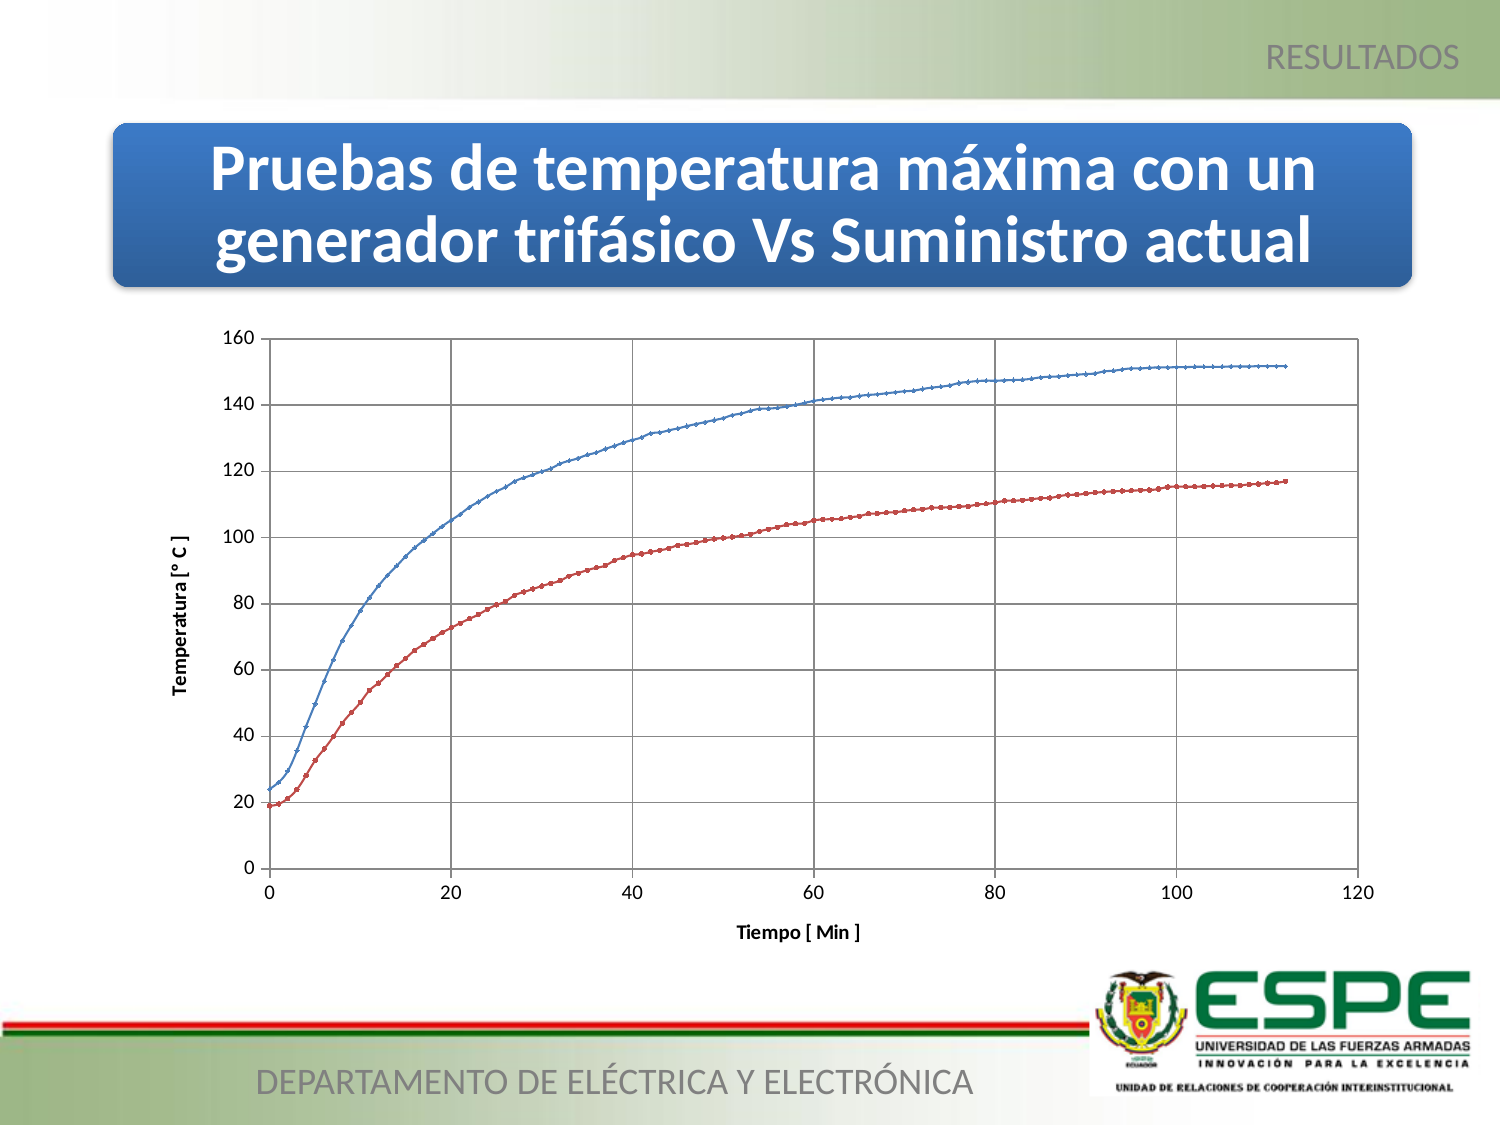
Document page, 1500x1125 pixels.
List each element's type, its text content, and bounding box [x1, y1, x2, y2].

picture [0, 0, 1500, 1125]
chart [137, 315, 1401, 976]
text_box RESULTADOS [724, 24, 1475, 85]
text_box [112, 97, 1413, 313]
text_box DEPARTAMENTO DE ELÉCTRICA Y ELECTRÓNICA [127, 1049, 1103, 1110]
